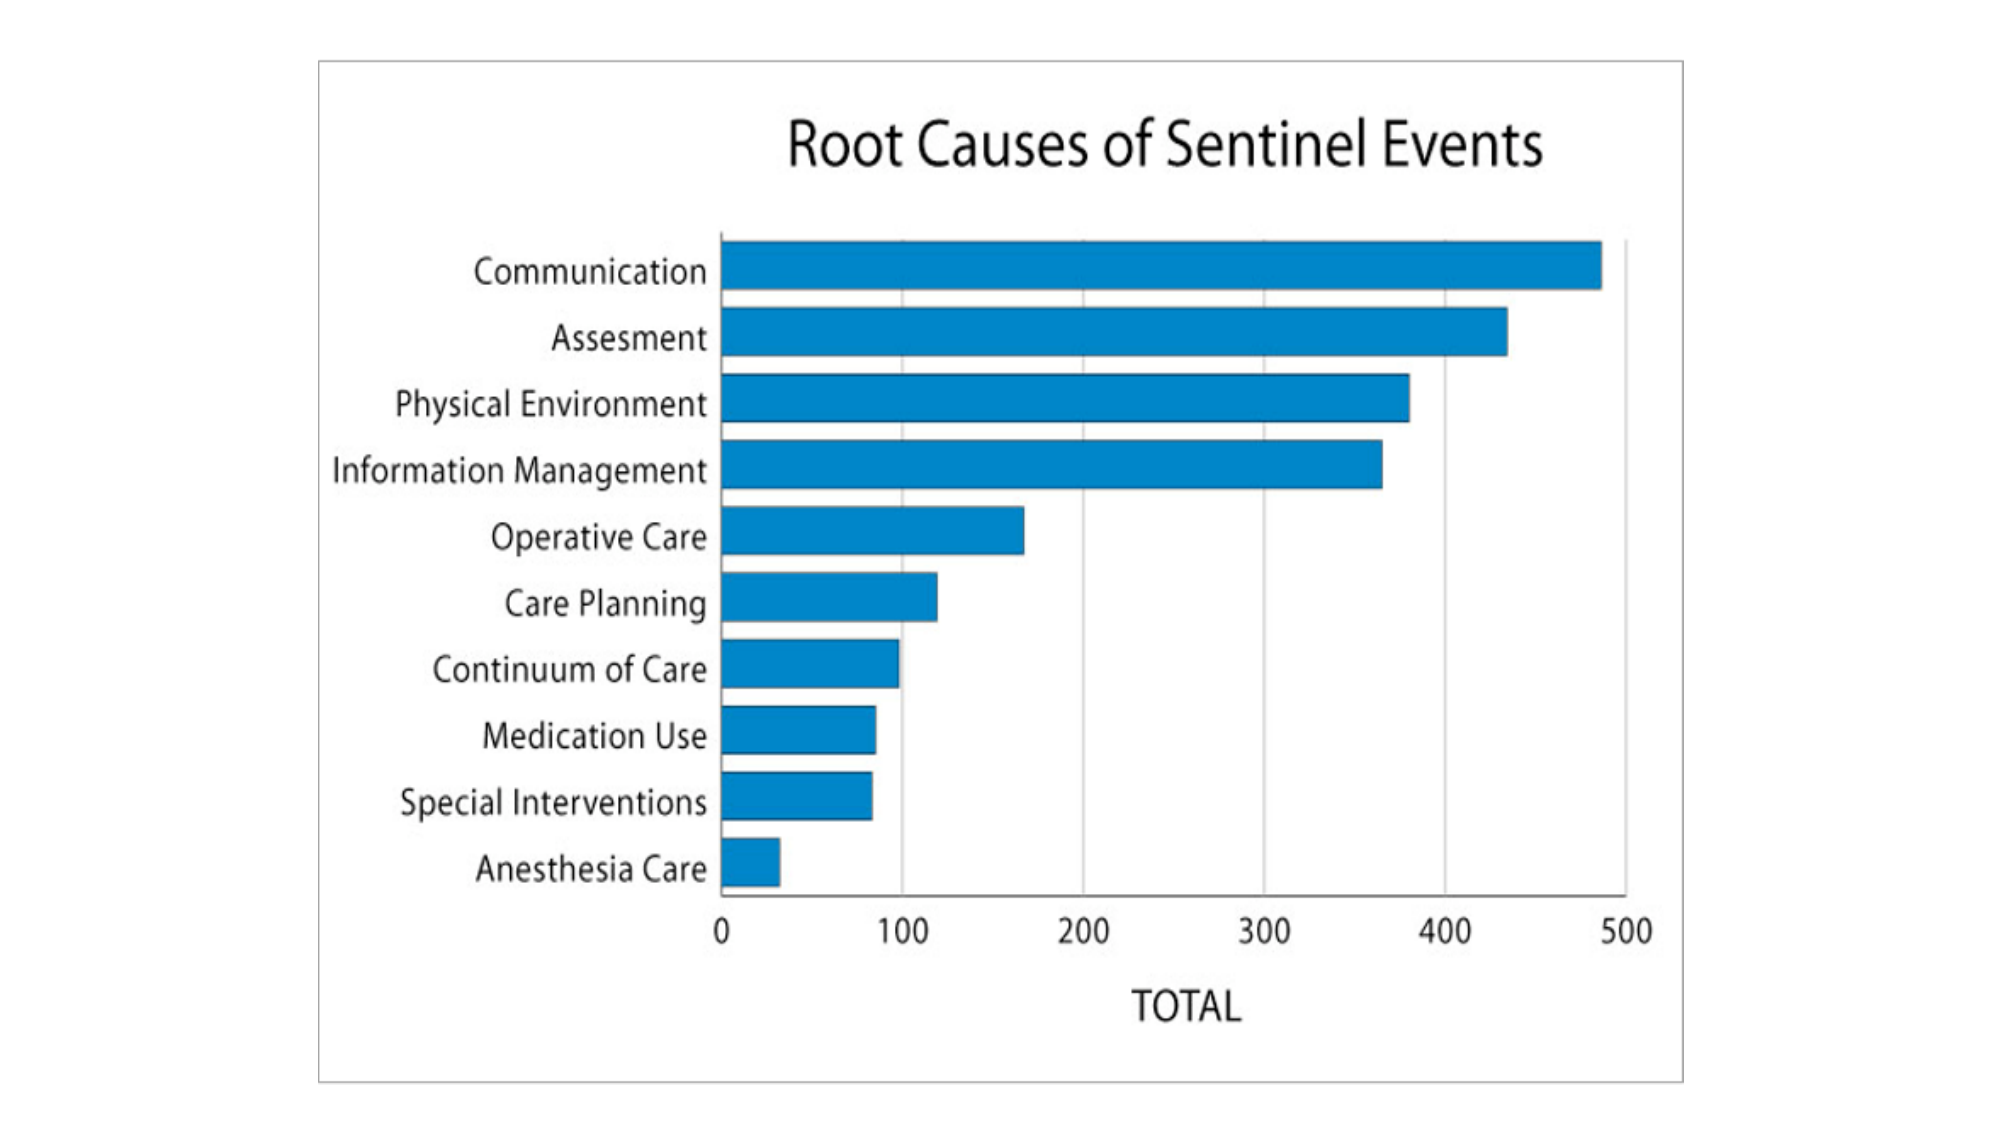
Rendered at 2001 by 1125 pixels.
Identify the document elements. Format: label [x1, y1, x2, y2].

list [318, 59, 1684, 1085]
